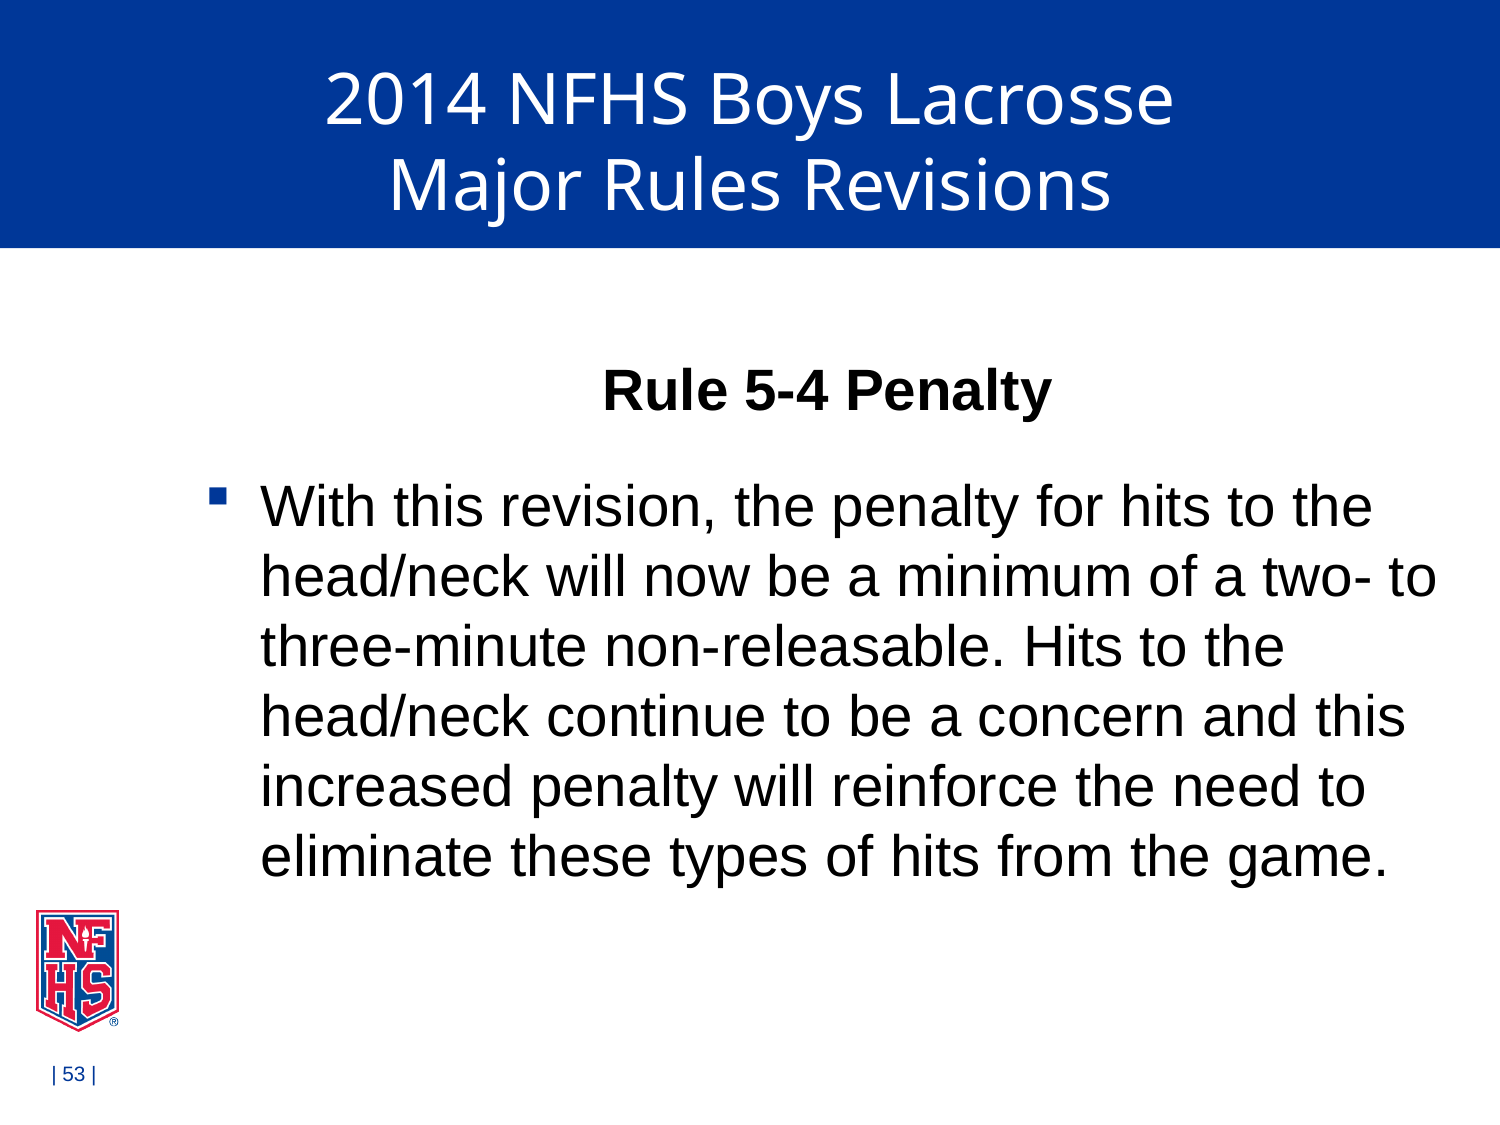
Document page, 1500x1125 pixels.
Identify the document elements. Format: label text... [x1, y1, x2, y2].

picture [36, 910, 119, 1032]
list Rule 5-4 Penalty With this revision, the penalty for hits to the head/neck will now be a minimum of a two- to three-minute non-releasable. Hits to the head/neck continue to be a concern and this increased penalty will reinforce the need to eliminate these types of hits from the game. [189, 262, 1466, 1087]
title 2014 NFHS Boys Lacrosse Major Rules Revisions [36, 45, 1465, 233]
